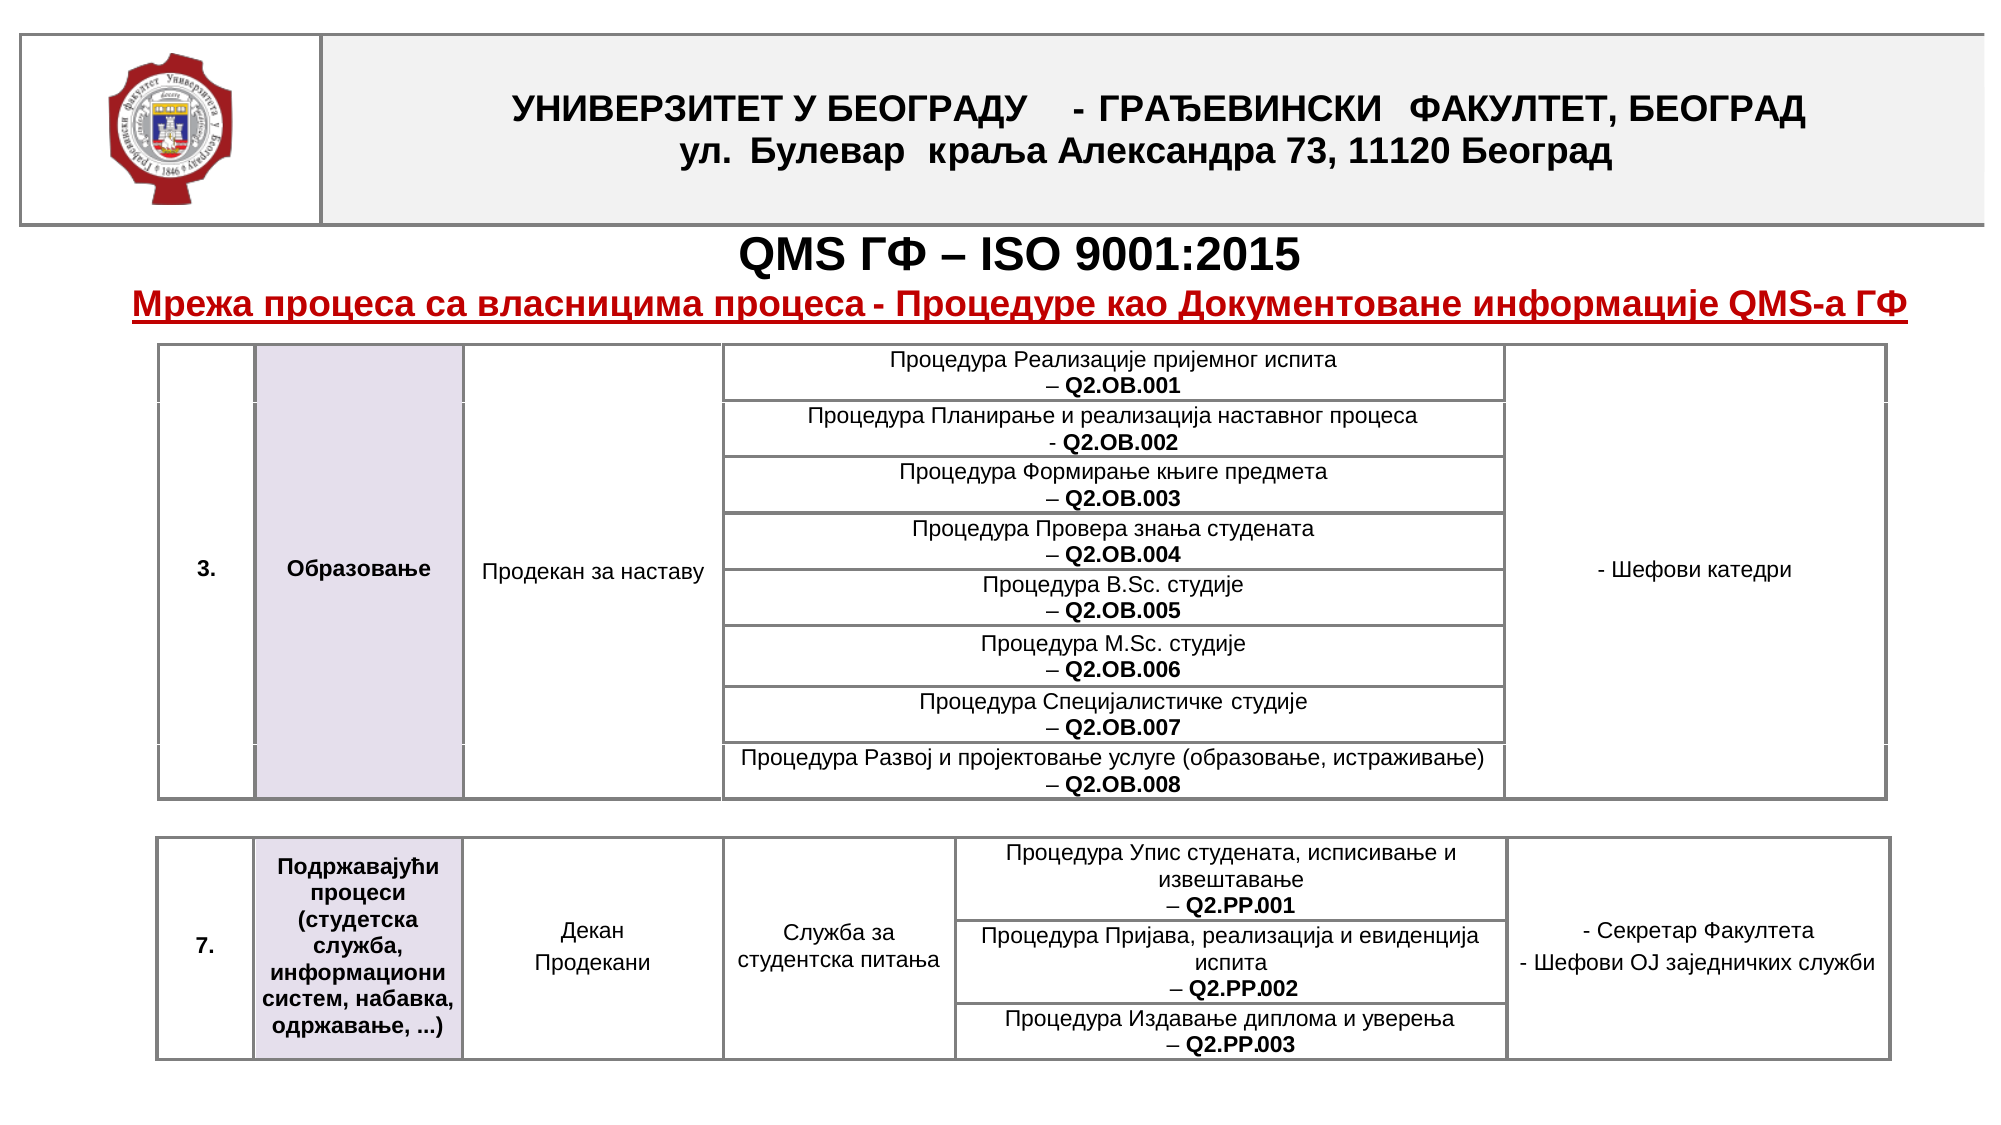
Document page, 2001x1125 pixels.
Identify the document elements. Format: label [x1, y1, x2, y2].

picture [153, 342, 1893, 807]
picture [151, 835, 1895, 1069]
picture [0, 32, 1985, 337]
